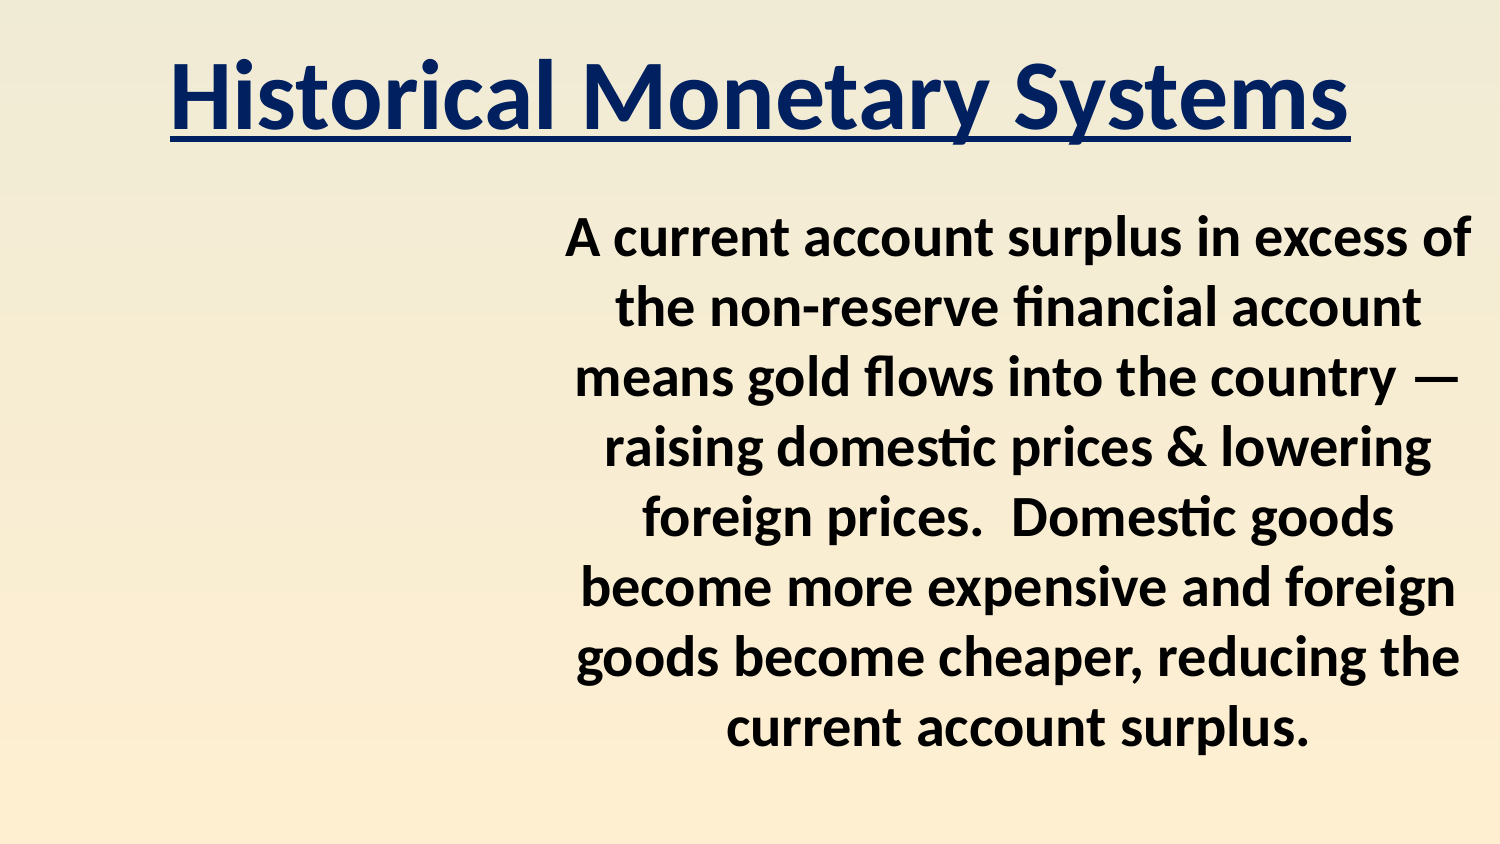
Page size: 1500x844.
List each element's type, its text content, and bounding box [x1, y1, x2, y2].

text_box Historical Monetary Systems [154, 21, 1366, 157]
text_box A current account surplus in excess of the non-reserve financial account means gold flows into the country —raising domestic prices & lowering foreign prices. Domestic goods become more expensive and foreign goods become cheaper, reducing the current account surplus. [537, 191, 1500, 766]
